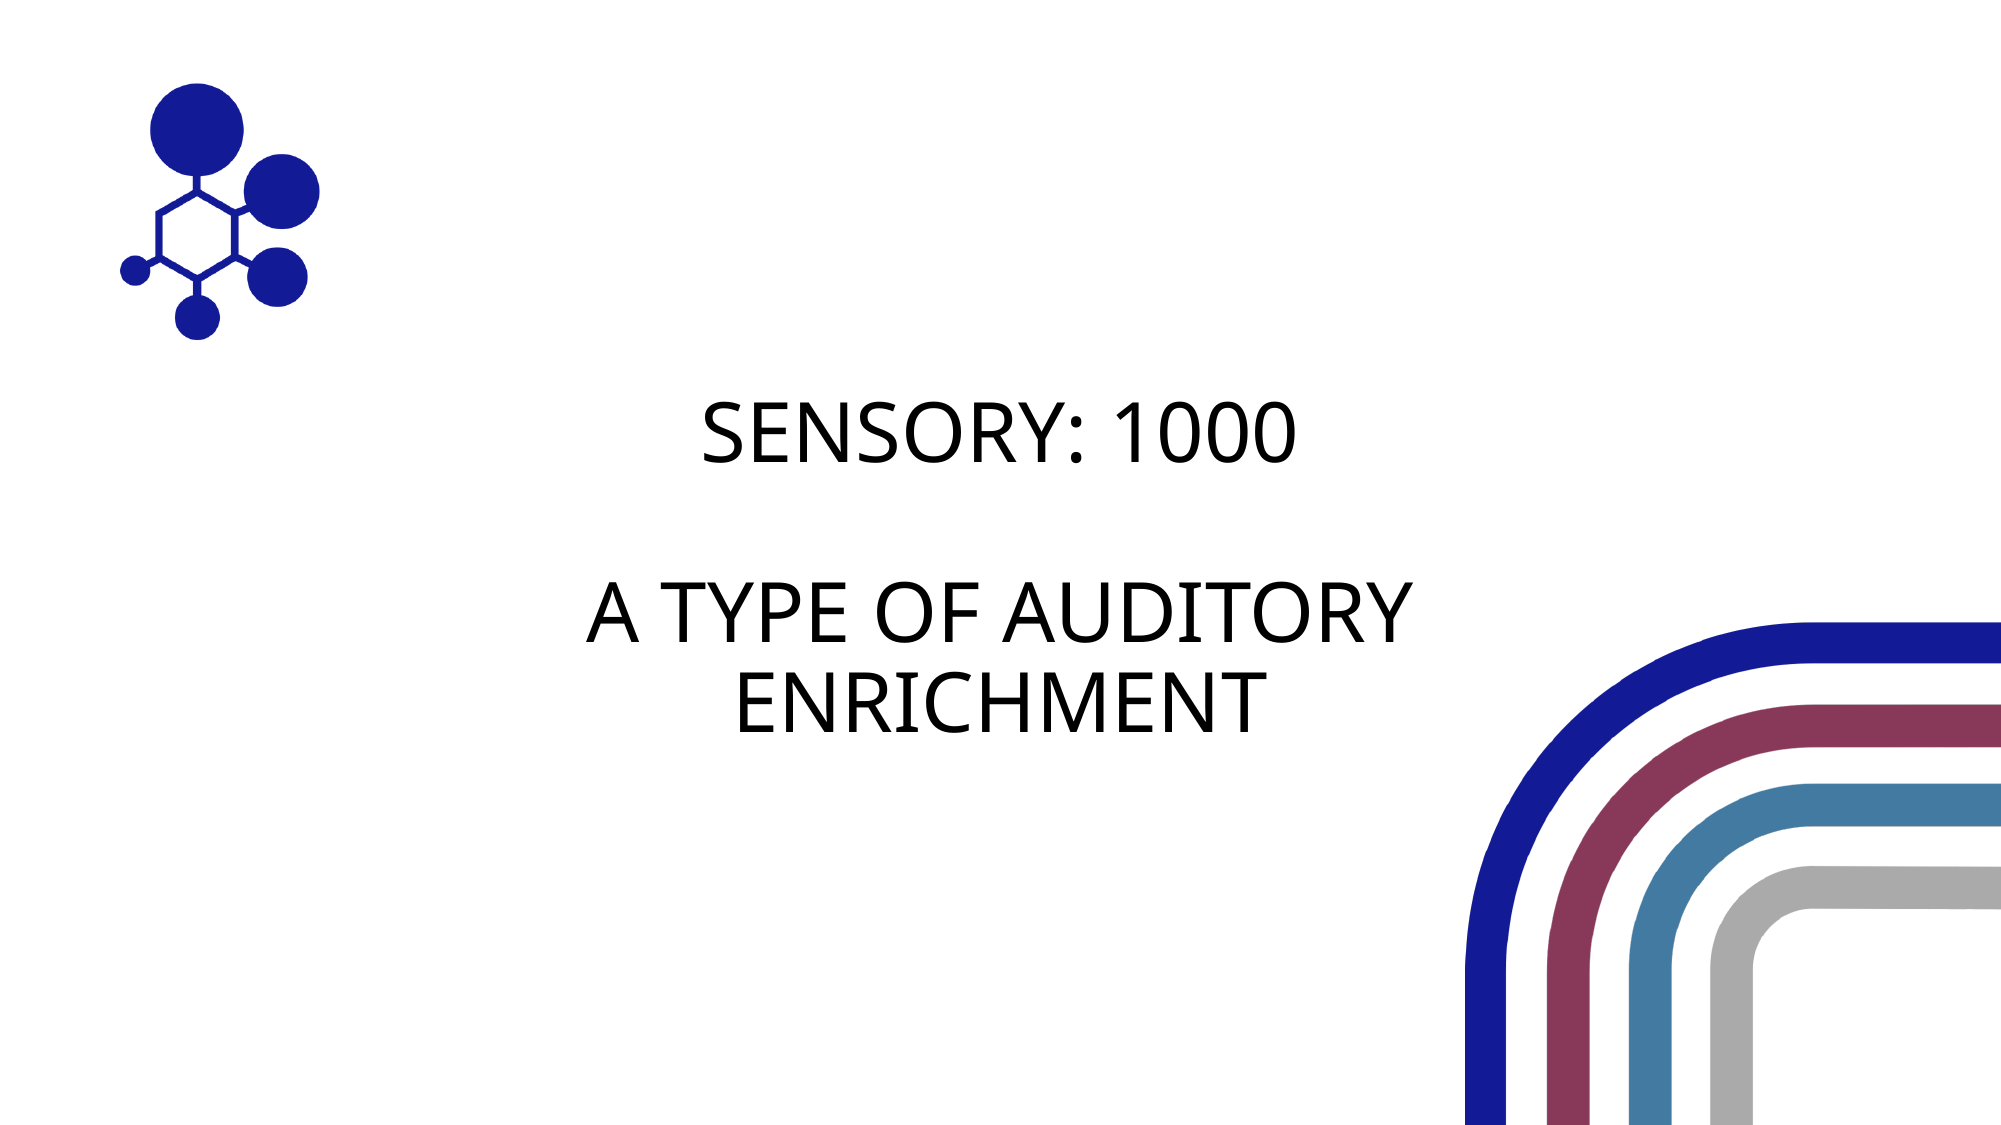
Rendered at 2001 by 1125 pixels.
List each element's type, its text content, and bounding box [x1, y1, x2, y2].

text_box [1465, 621, 2000, 1125]
text_box SENSORY: 1000 A TYPE OF AUDITORY ENRICHMENT [373, 293, 1627, 832]
text_box [29, 21, 410, 402]
